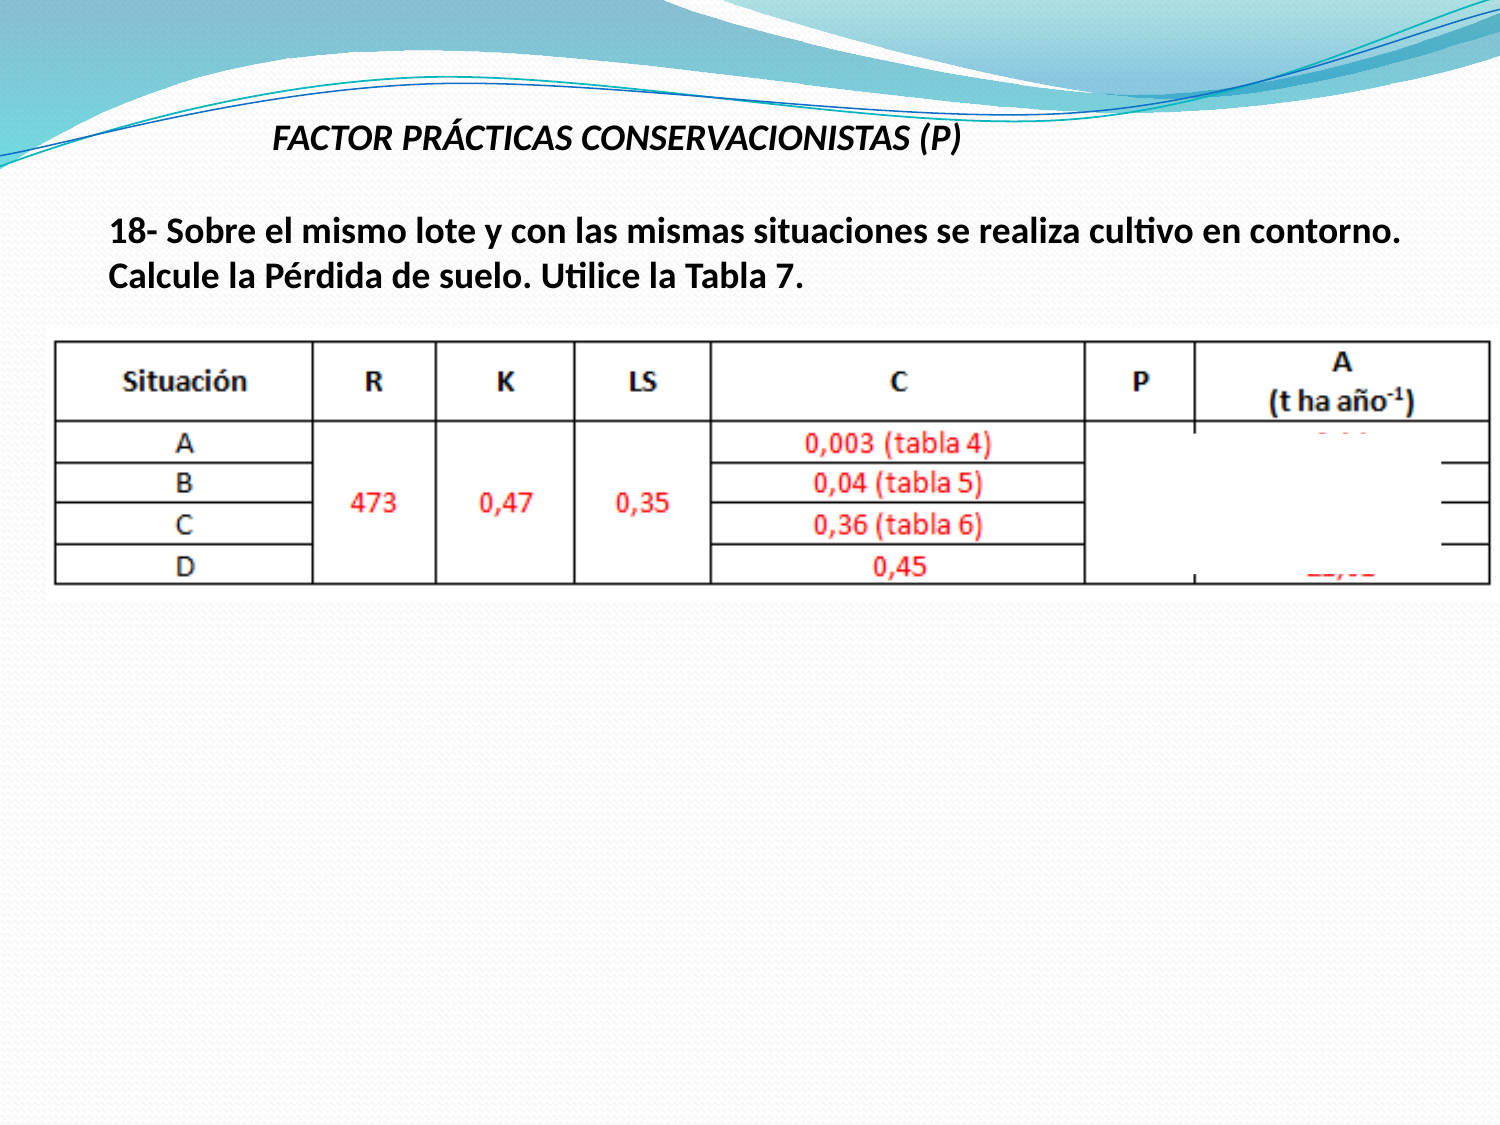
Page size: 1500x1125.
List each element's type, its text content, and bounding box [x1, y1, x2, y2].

picture [46, 327, 1500, 601]
text_box 18- Sobre el mismo lote y con las mismas situaciones se realiza cultivo en contorno. Calcule la Pérdida de suelo. Utilice la Tabla 7. [93, 199, 1454, 304]
text_box FACTOR PRáCTICAS CONSERVACIONISTAS (P) [257, 105, 1313, 166]
